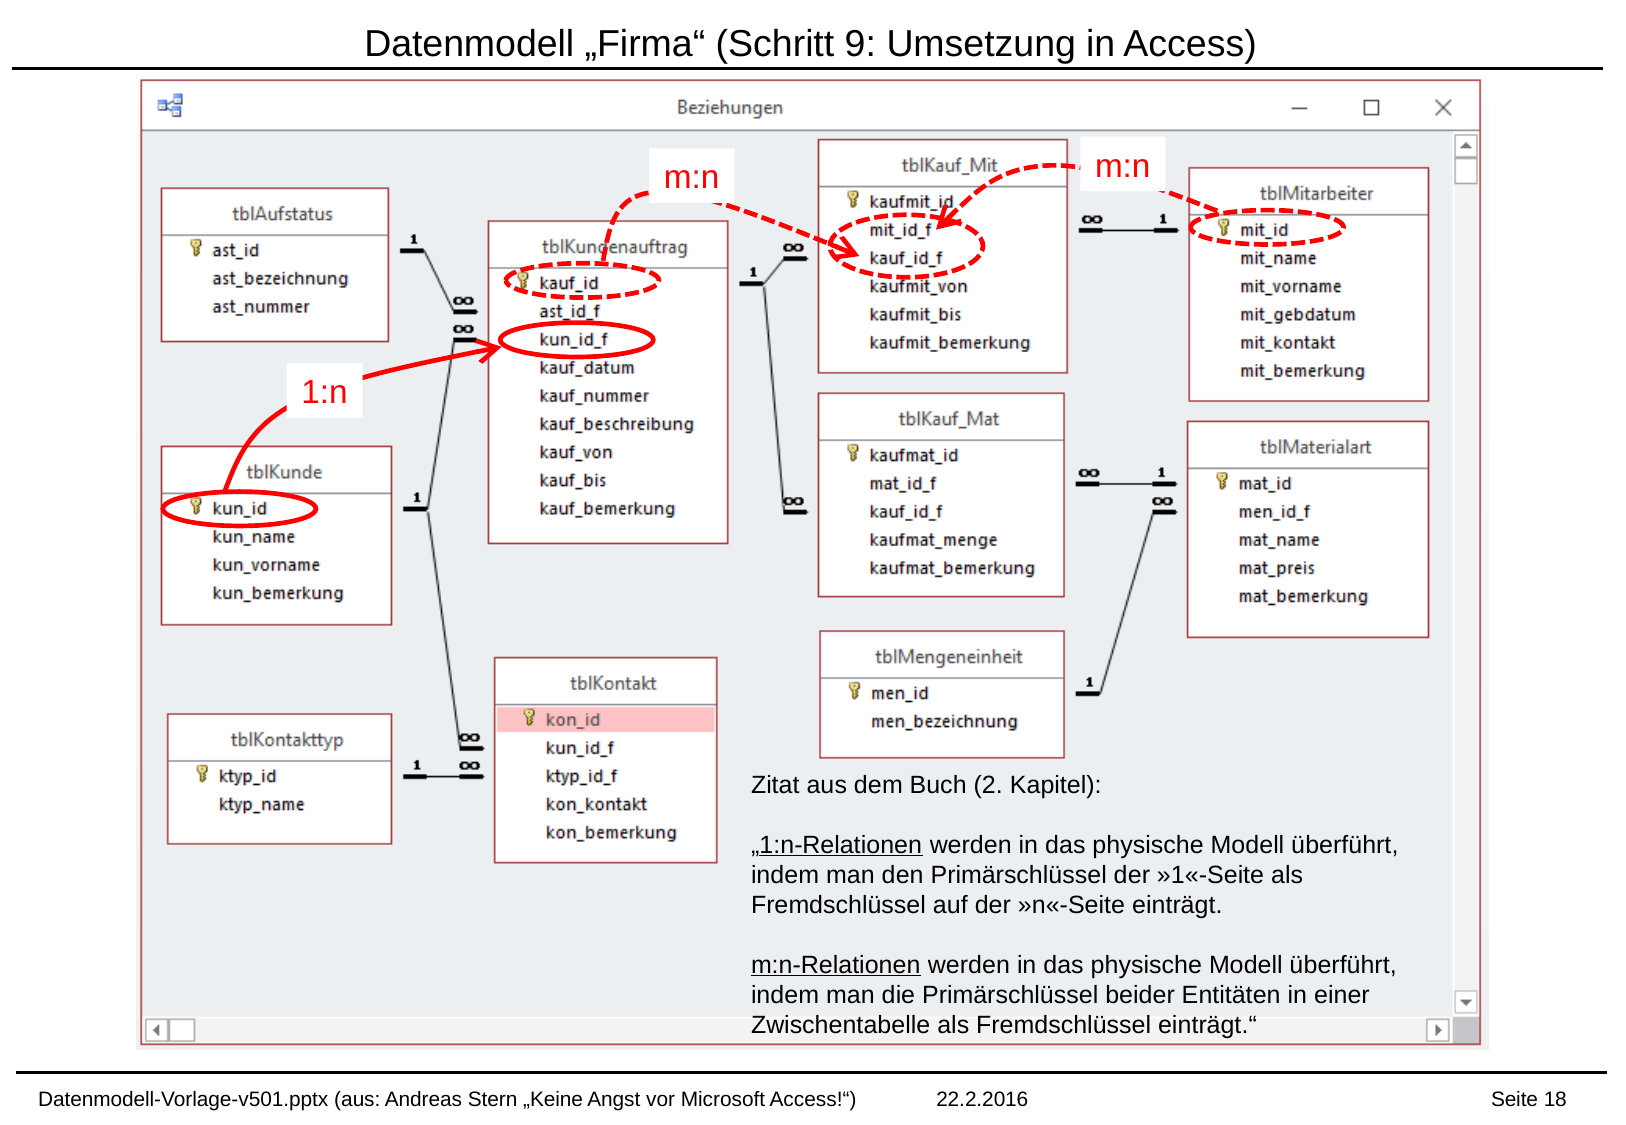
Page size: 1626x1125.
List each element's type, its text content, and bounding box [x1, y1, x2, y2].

picture [136, 75, 1489, 1050]
title Datenmodell „Firma“ (Schritt 9: Umsetzung in Access) [109, 16, 1512, 89]
